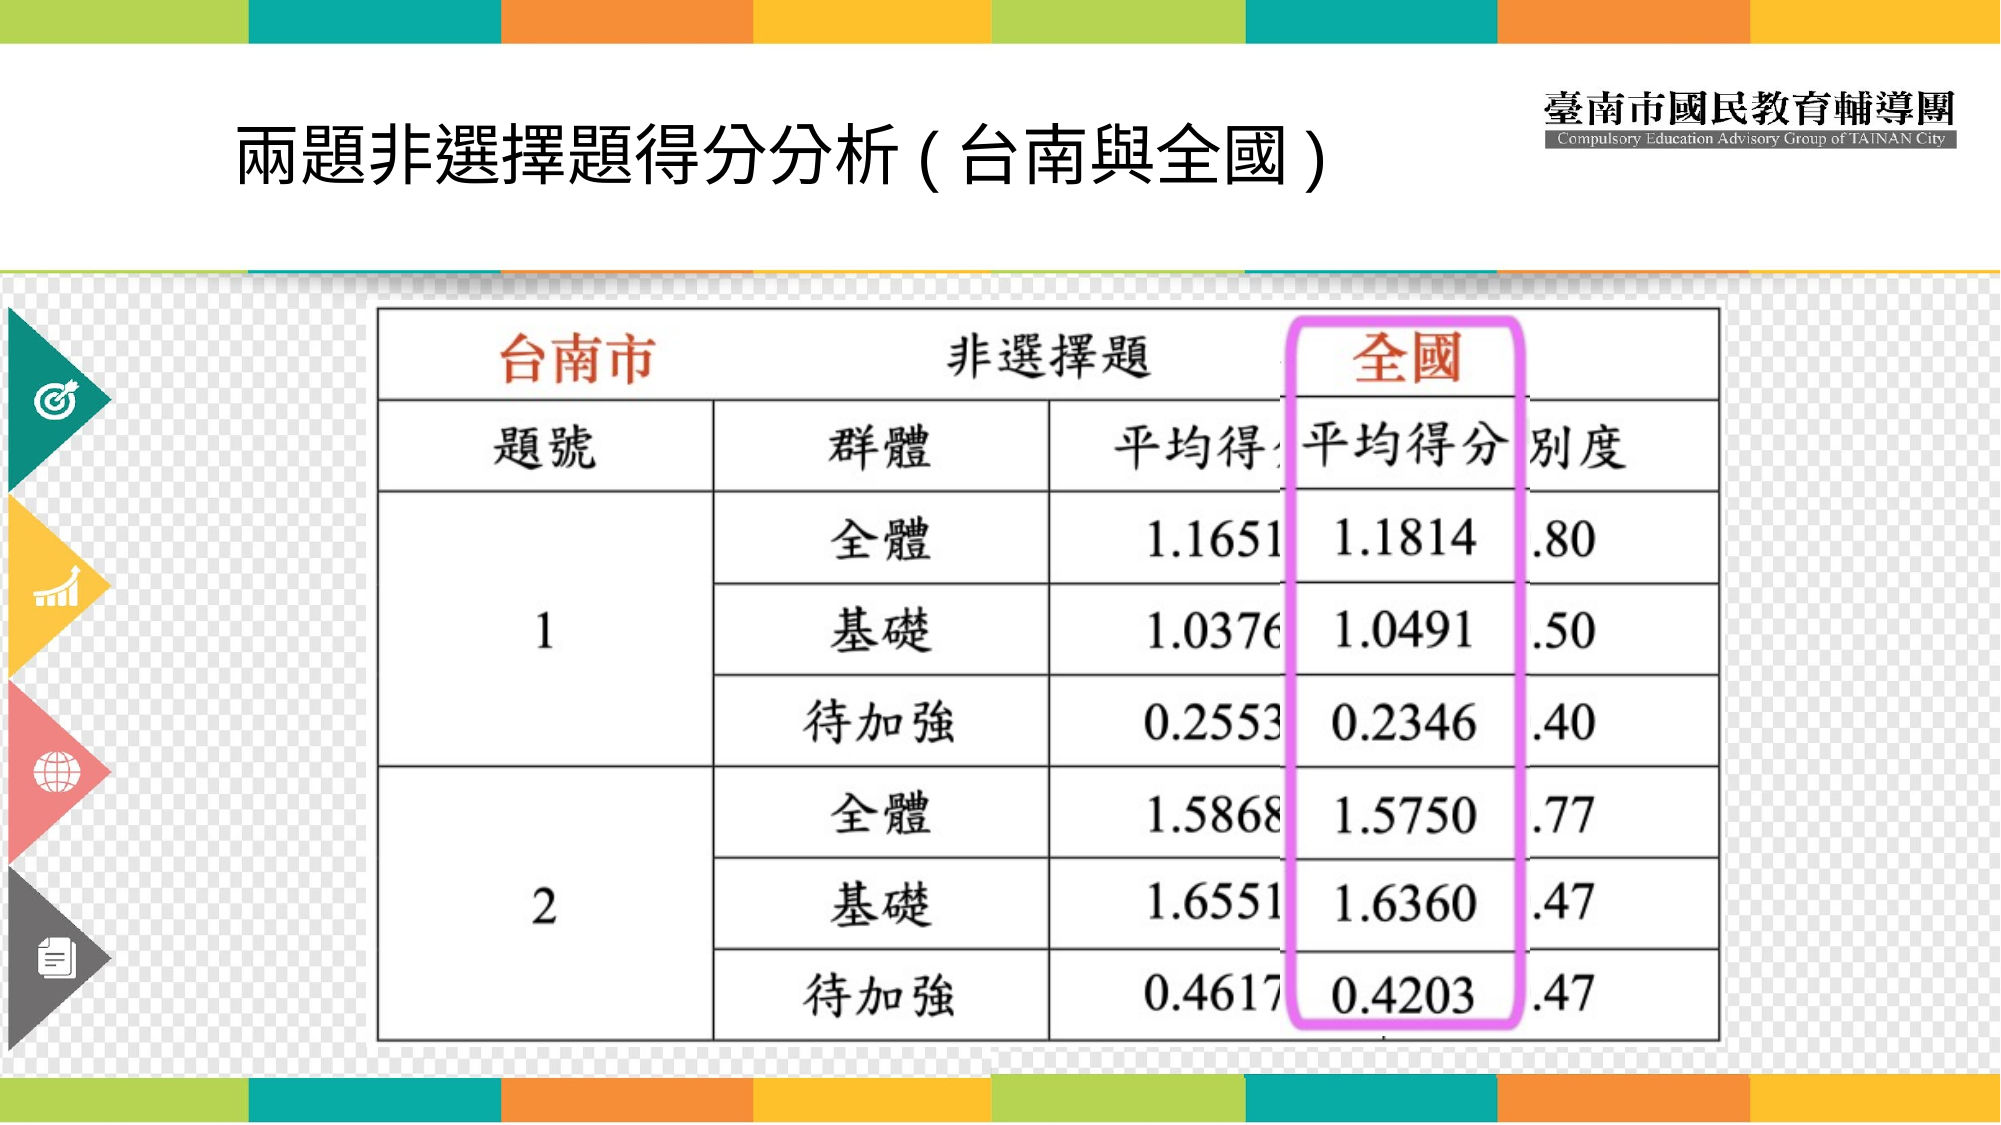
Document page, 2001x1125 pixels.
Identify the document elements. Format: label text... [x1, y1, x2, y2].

title 兩題非選擇題得分分析(台南與全國) [218, 108, 1375, 207]
picture [0, 0, 2001, 1125]
